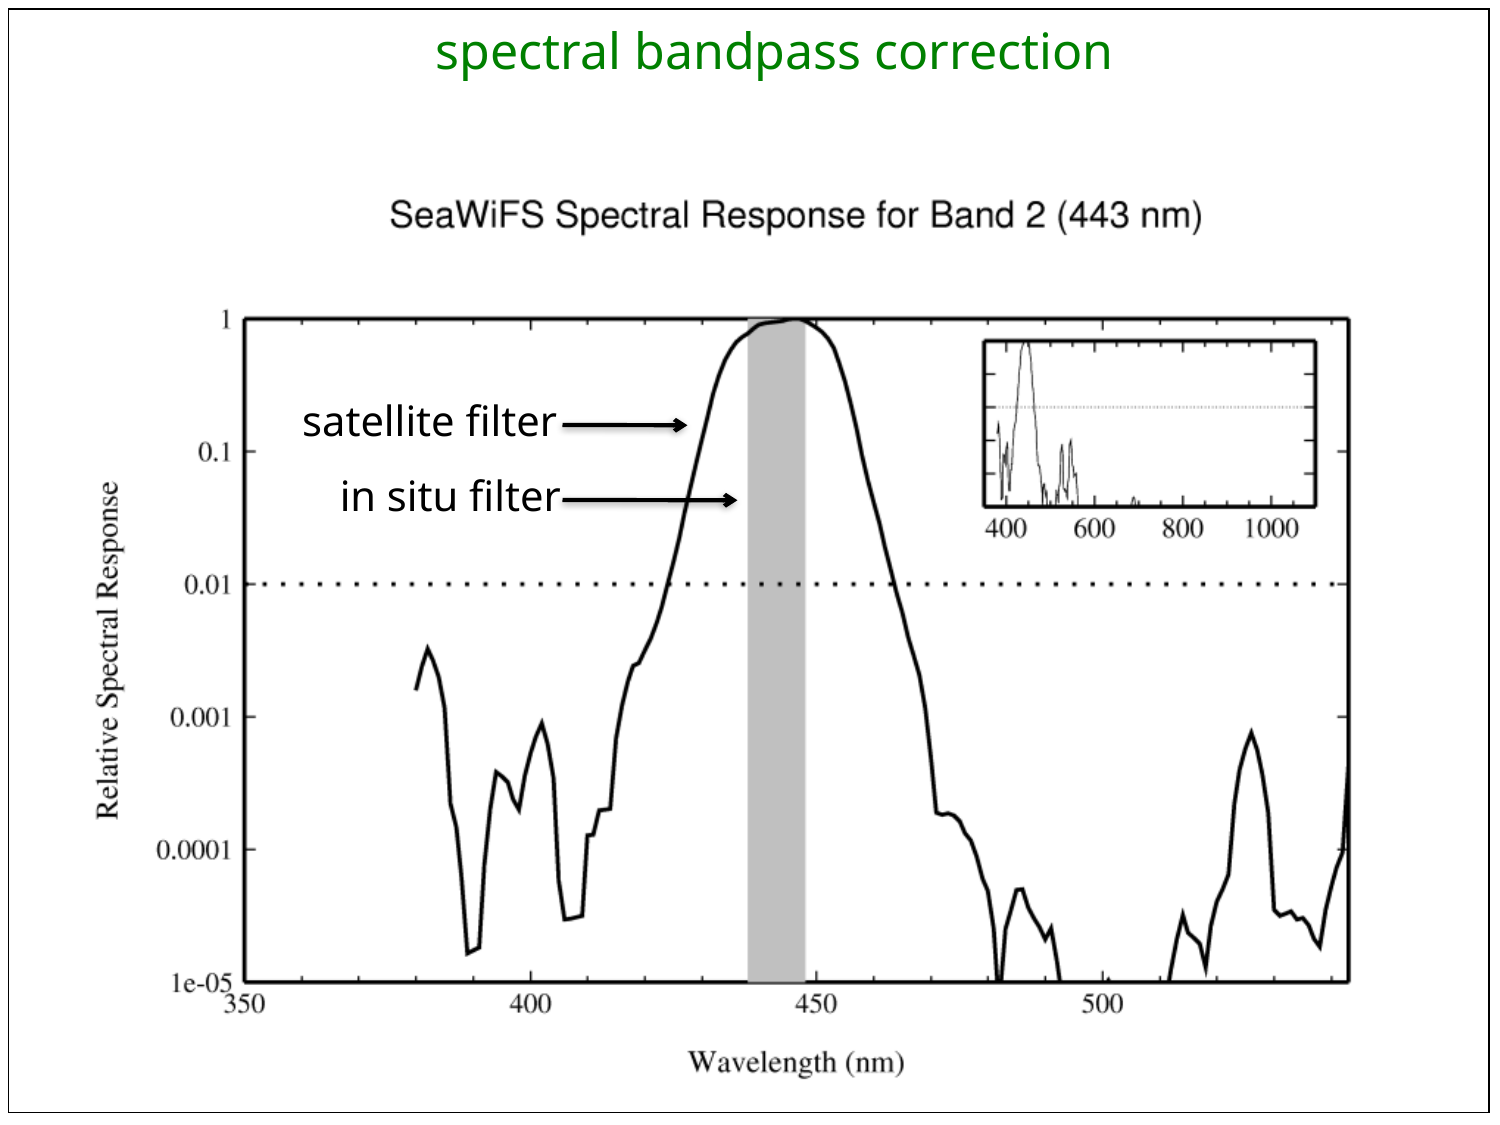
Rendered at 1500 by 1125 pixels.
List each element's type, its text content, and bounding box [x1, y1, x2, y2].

text_box spectral bandpass correction [150, 12, 1400, 88]
picture [87, 191, 1361, 1088]
